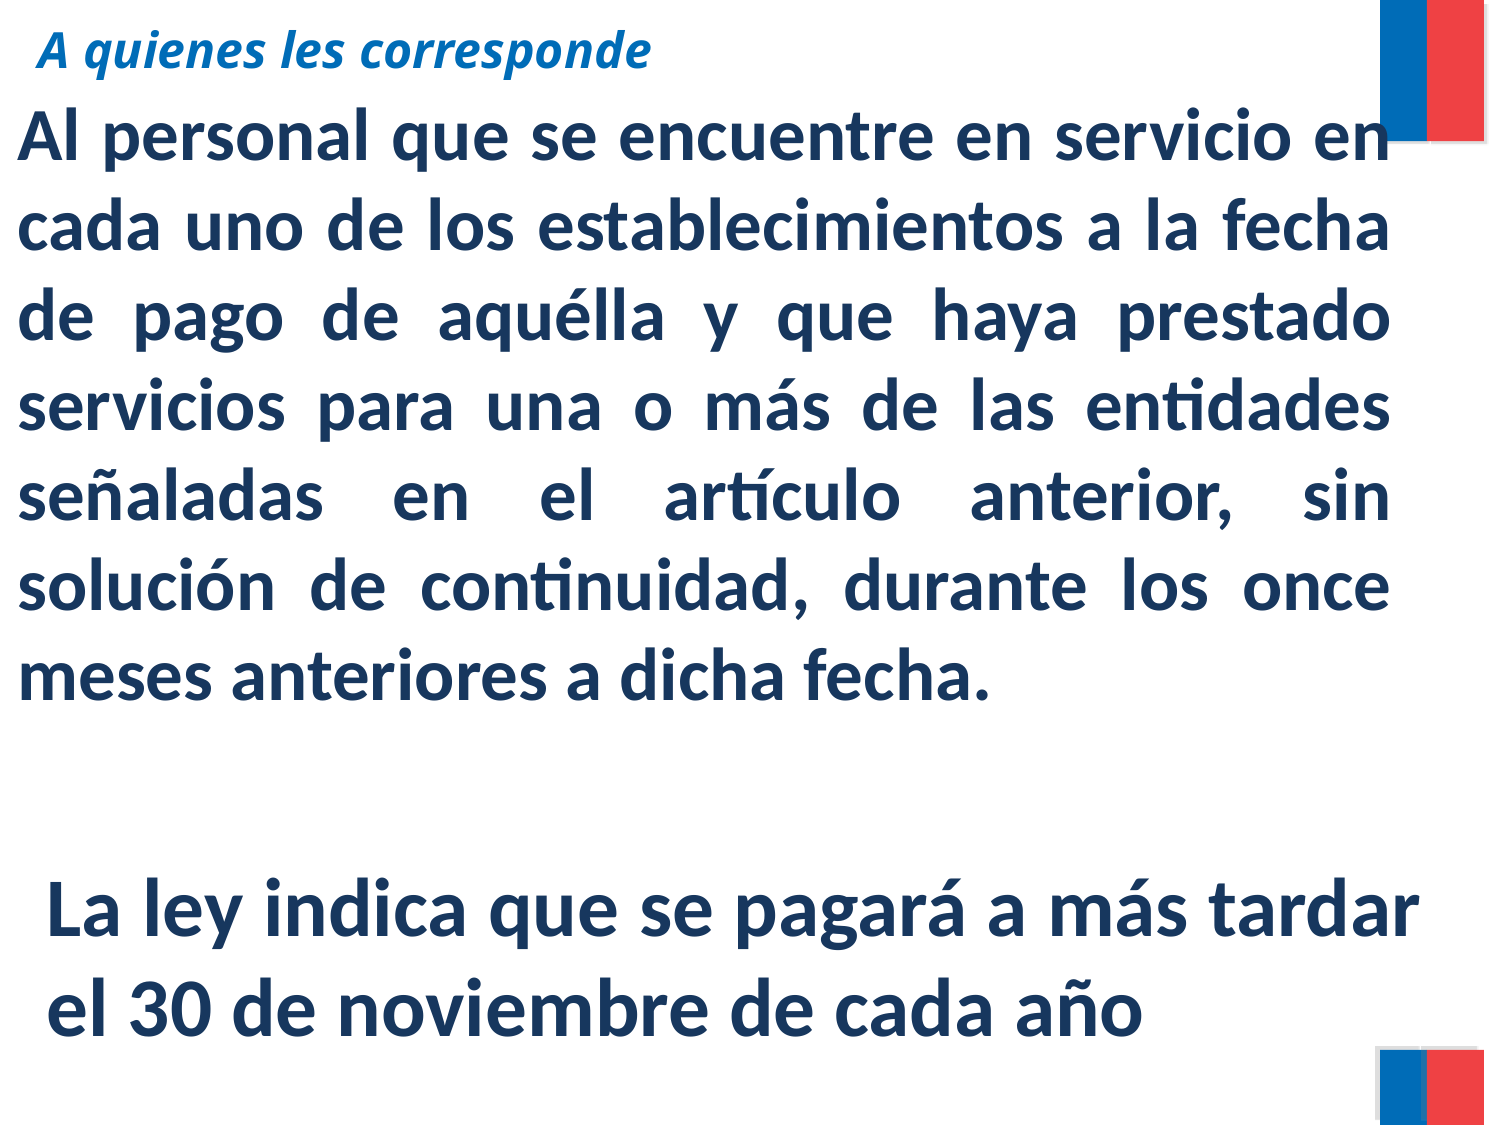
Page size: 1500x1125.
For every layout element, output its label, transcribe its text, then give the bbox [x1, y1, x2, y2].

title A quienes les corresponde [23, 11, 1329, 78]
subtitle Al personal que se encuentre en servicio en cada uno de los establecimientos a la fecha de pago de aquélla y que haya prestado servicios para una o más de las entidades señaladas en el artículo anterior, sin solución de continuidad, durante los once meses anteriores a dicha fecha. [2, 78, 1409, 894]
text_box La ley indica que se pagará a más tardar el 30 de noviembre de cada año [31, 846, 1438, 1125]
